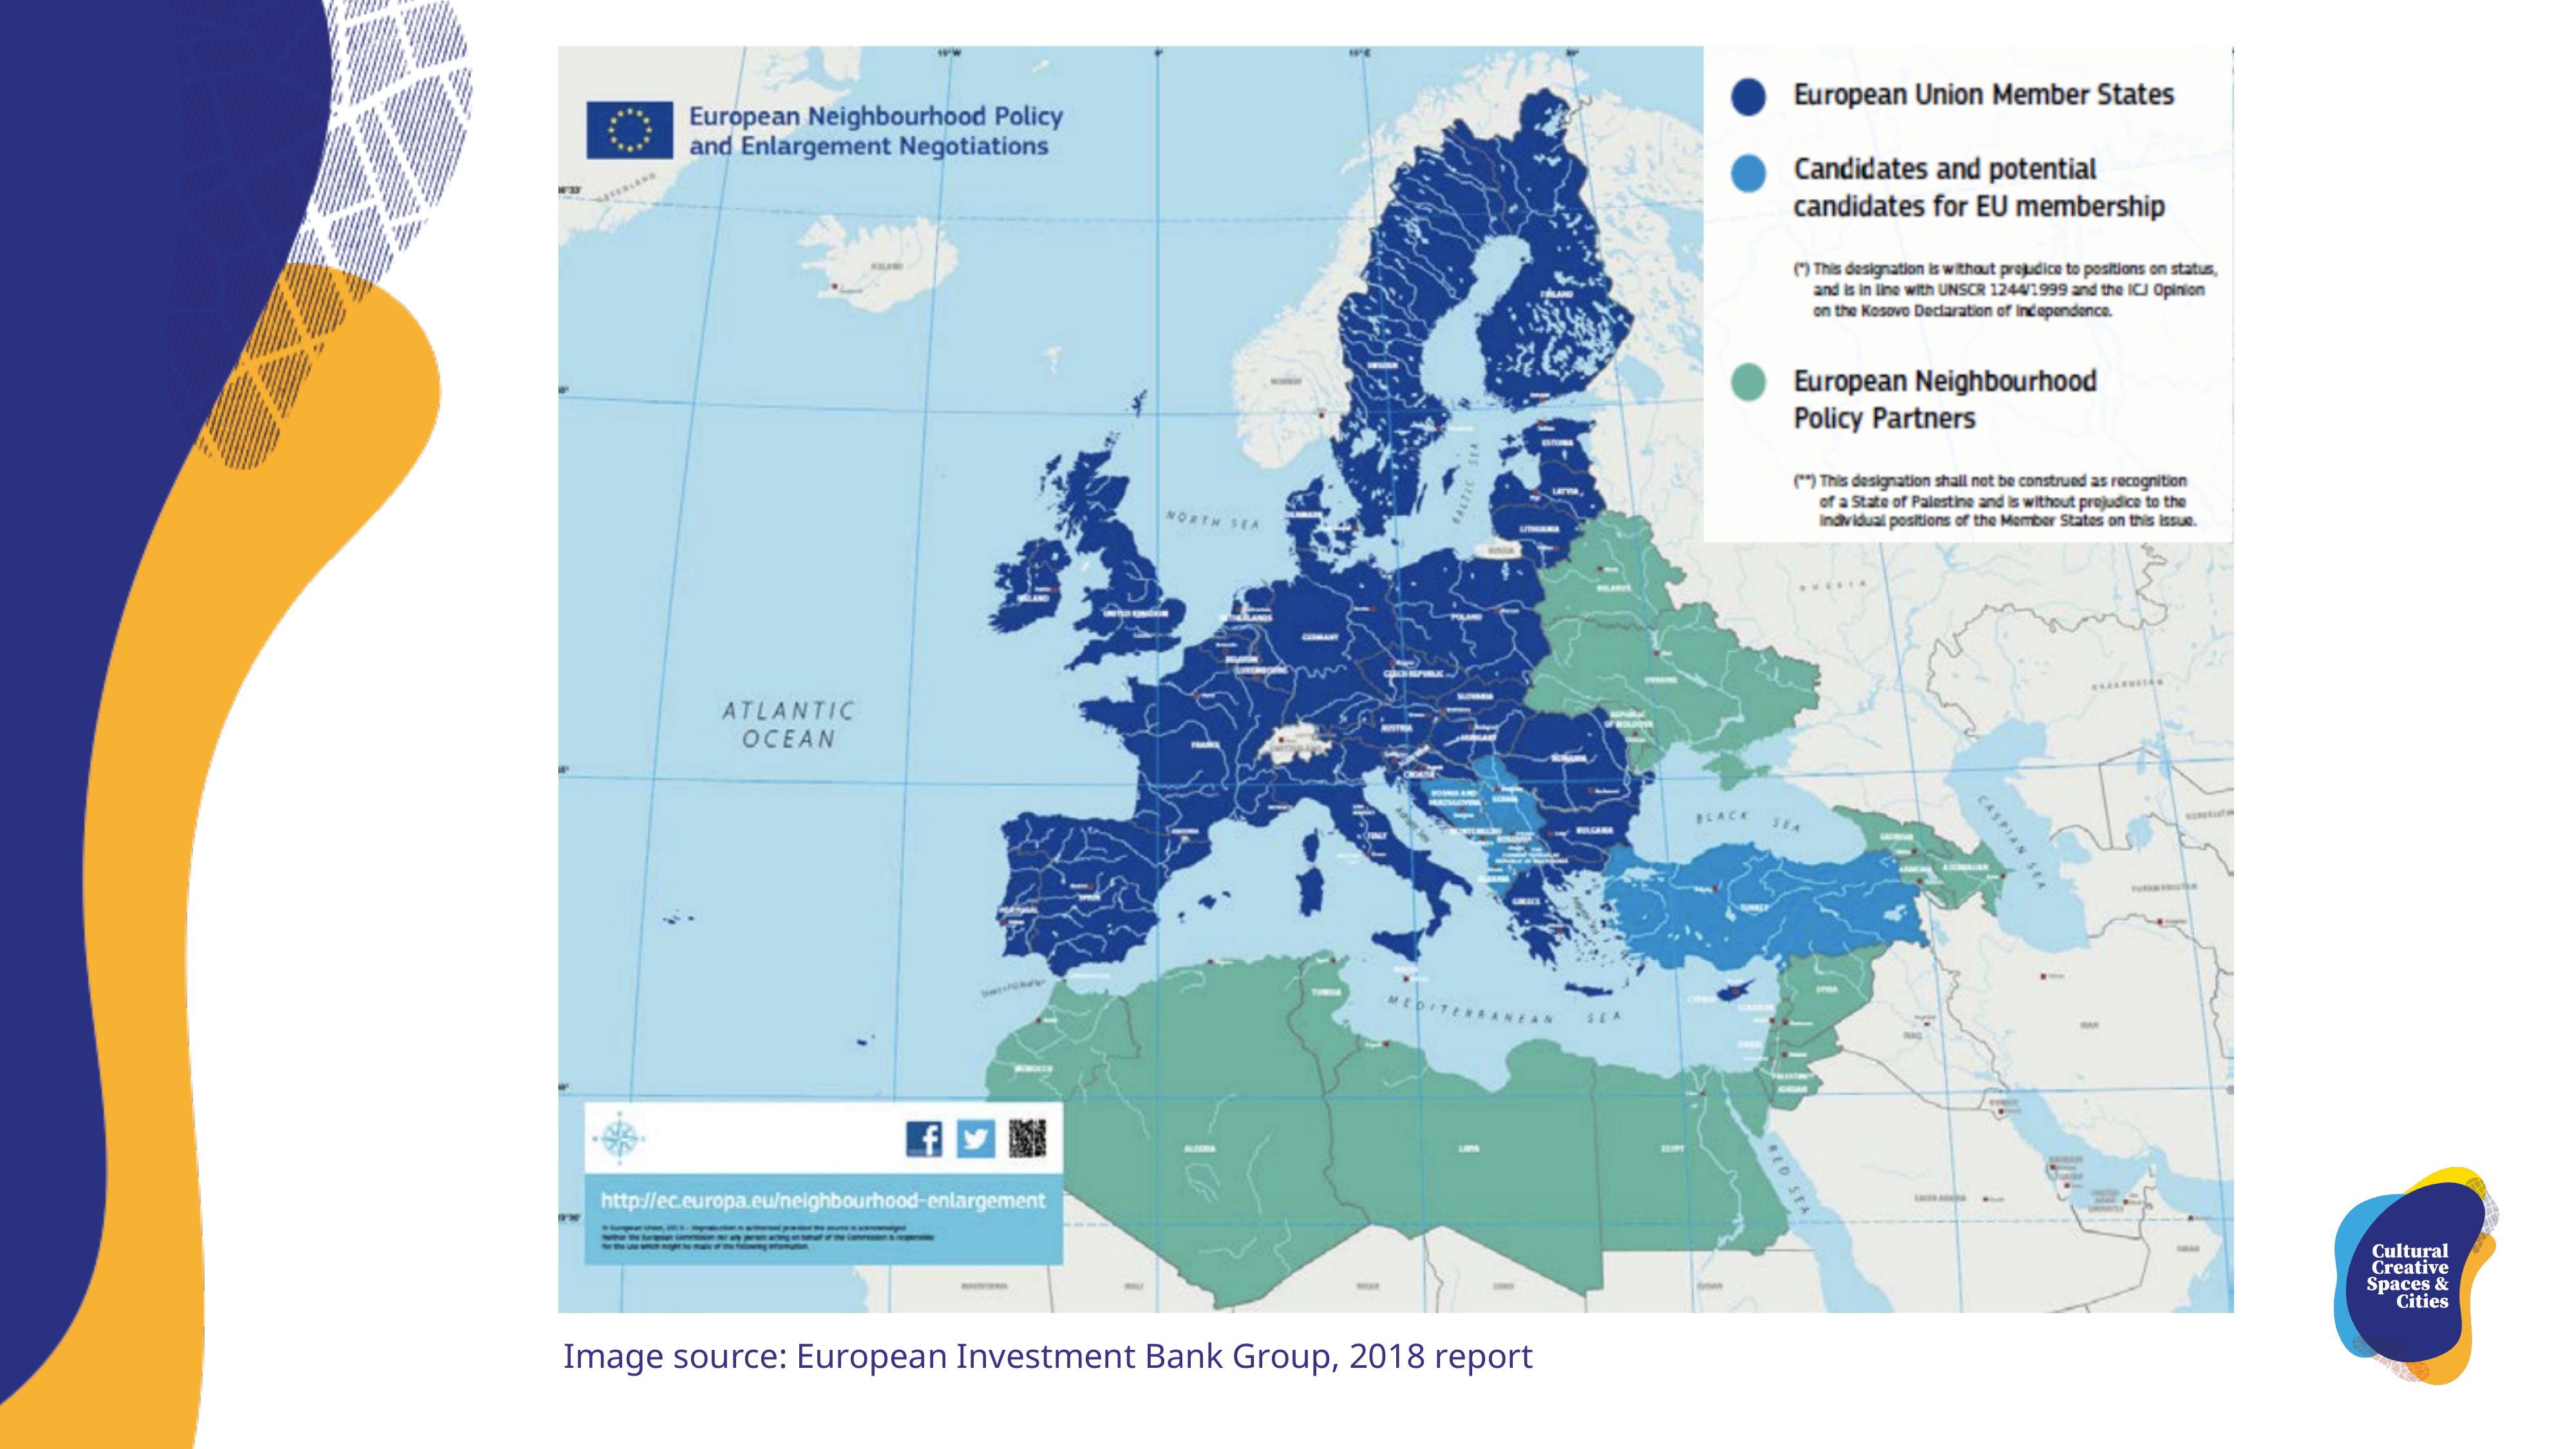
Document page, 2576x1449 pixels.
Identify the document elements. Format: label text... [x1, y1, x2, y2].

picture [2334, 1167, 2520, 1401]
picture [0, 0, 2234, 1449]
subtitle Image source: European Investment Bank Group, 2018 report [558, 1329, 1710, 1388]
